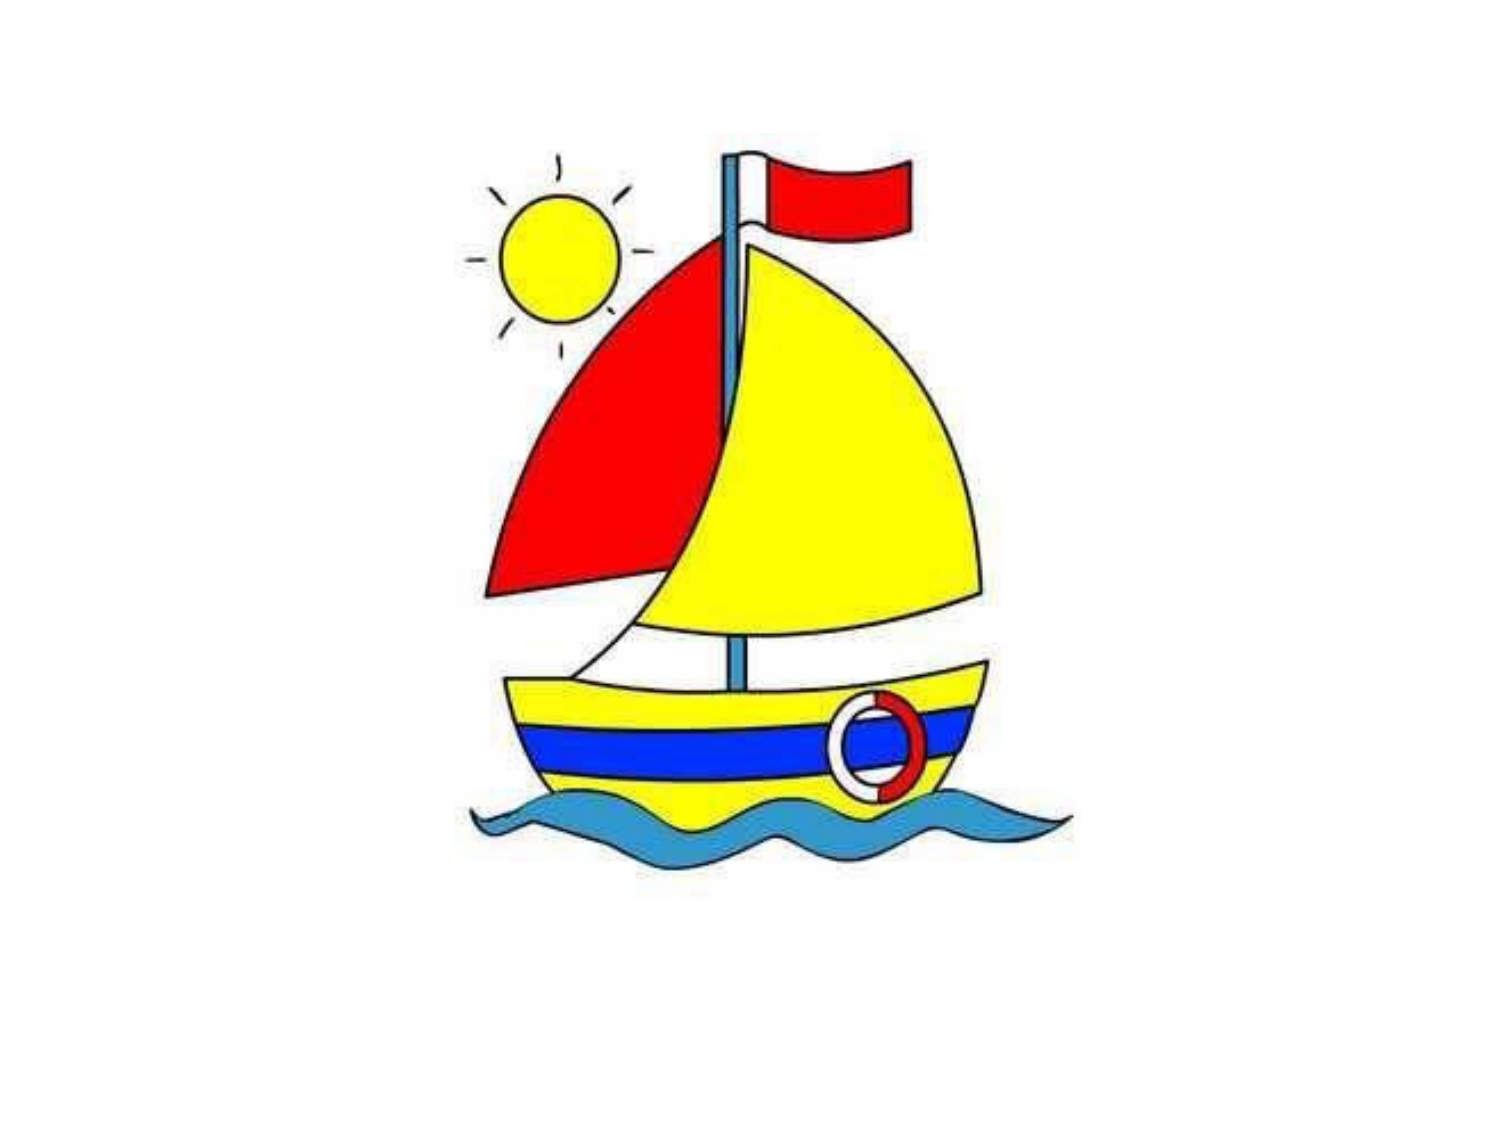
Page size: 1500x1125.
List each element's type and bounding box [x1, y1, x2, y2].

picture [454, 132, 1081, 931]
